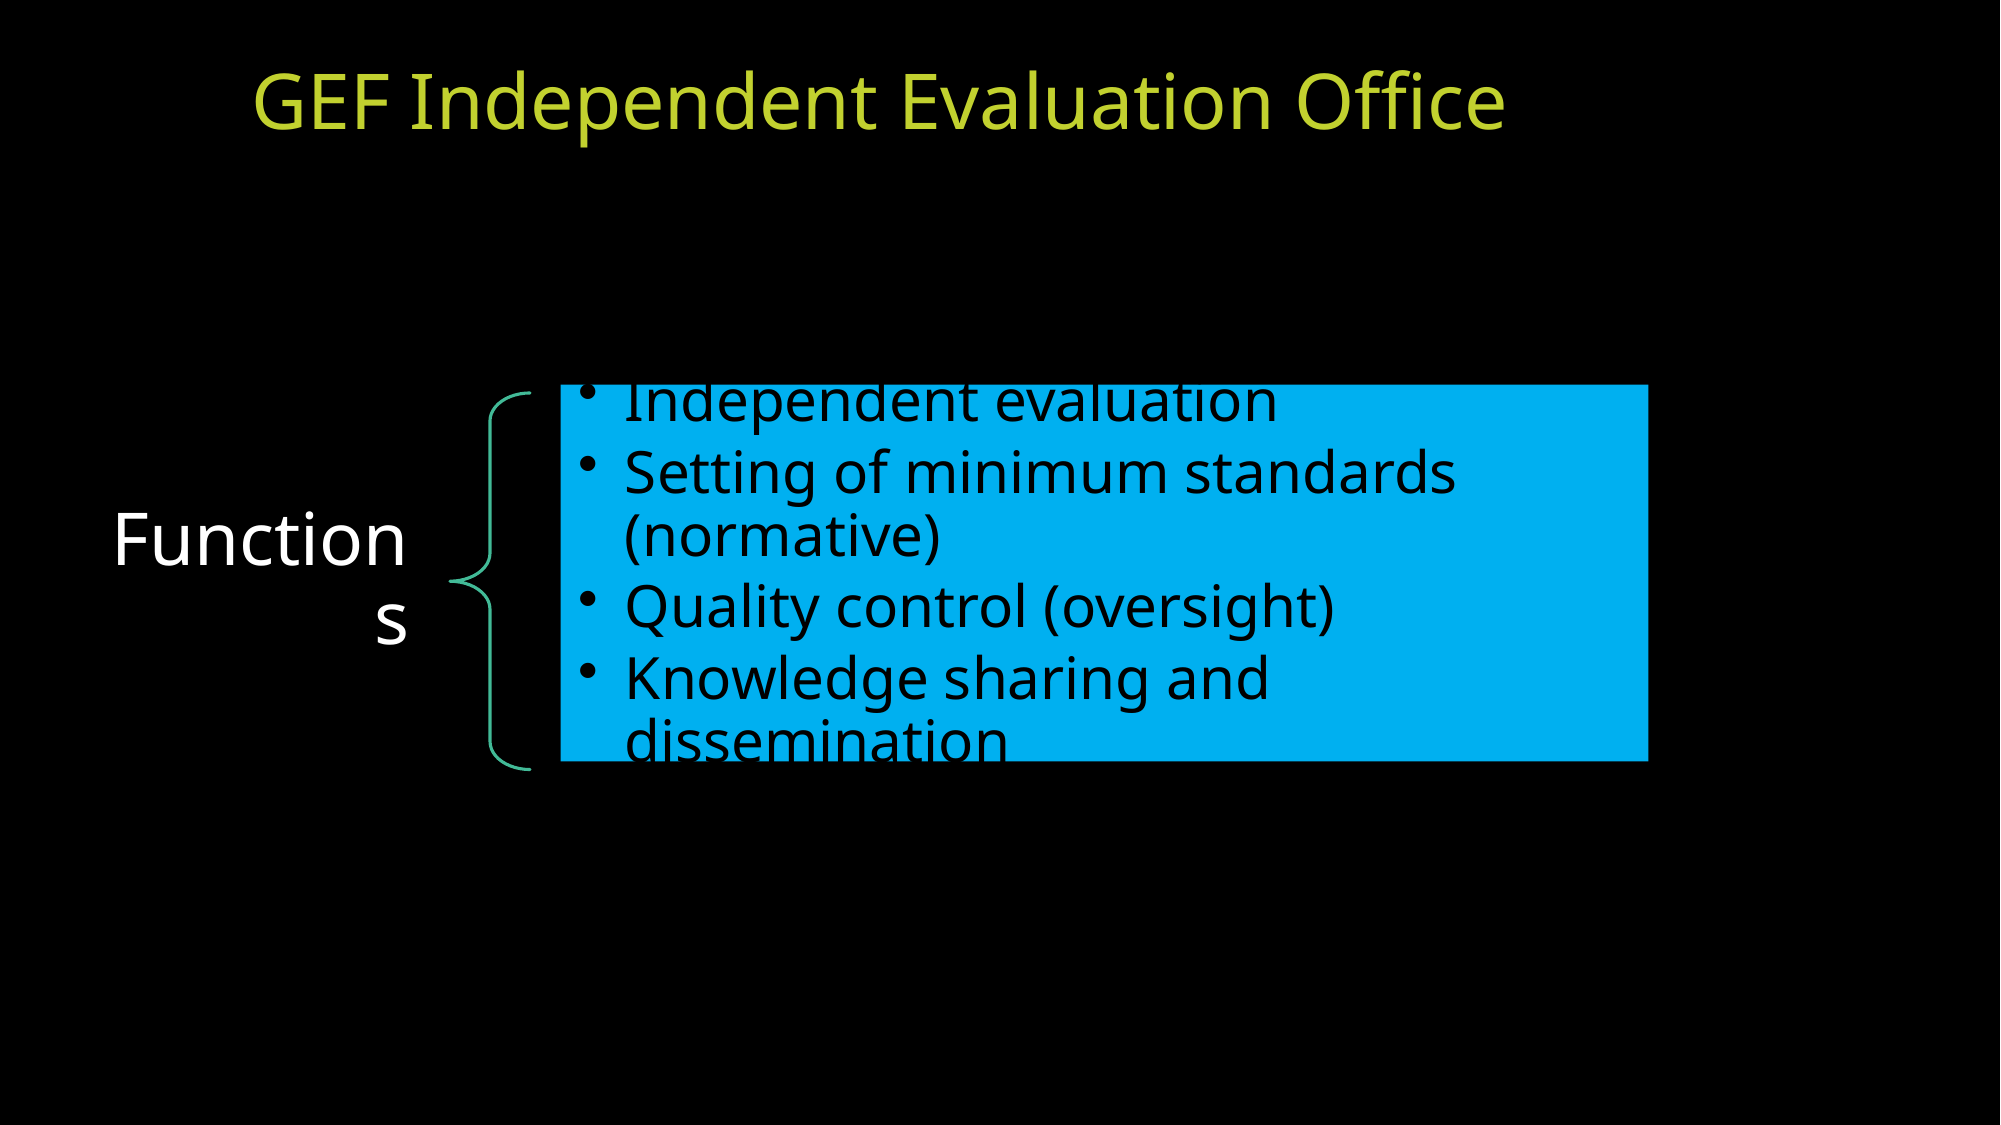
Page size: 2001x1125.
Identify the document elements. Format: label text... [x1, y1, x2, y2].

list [49, 136, 1651, 1026]
text_box GEF Independent Evaluation Office [174, 44, 1586, 136]
